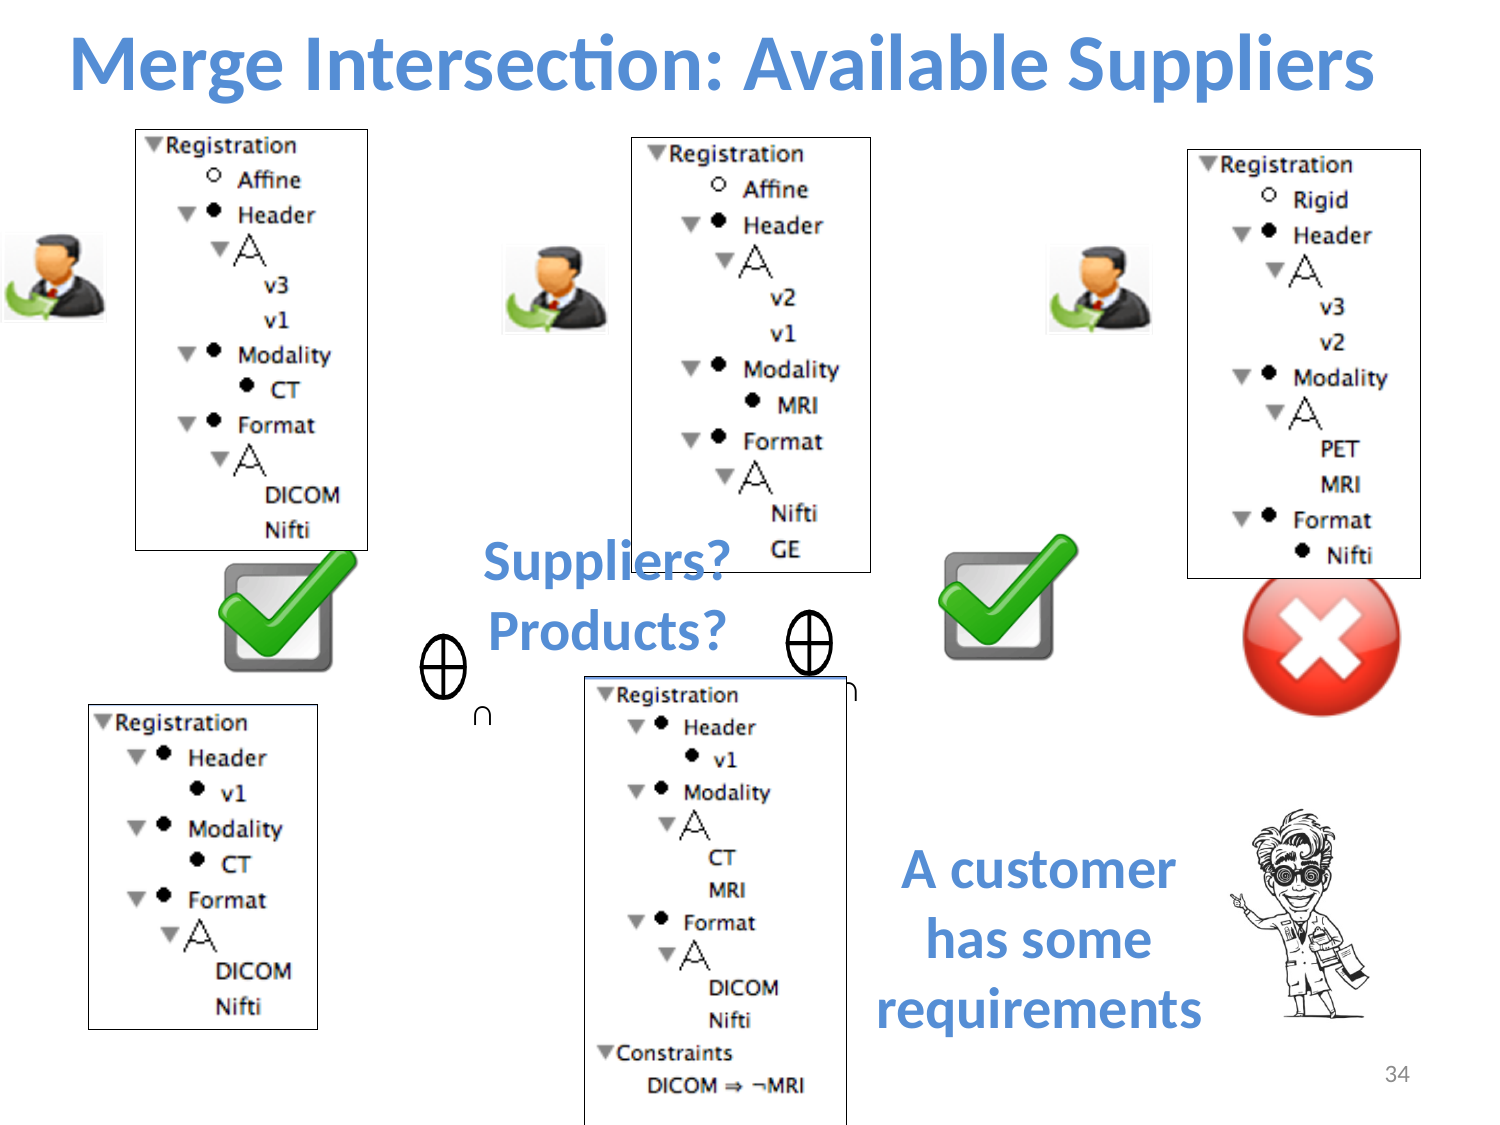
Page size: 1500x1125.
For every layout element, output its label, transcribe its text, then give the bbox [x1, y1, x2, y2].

picture [631, 136, 871, 573]
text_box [784, 609, 903, 718]
picture [1186, 148, 1421, 727]
slide_number 34 [1074, 1042, 1425, 1103]
picture [0, 231, 108, 323]
picture [584, 676, 847, 1125]
picture [1045, 243, 1153, 335]
picture [135, 129, 368, 680]
picture [501, 243, 610, 335]
picture [1210, 798, 1389, 1029]
picture [938, 526, 1080, 668]
title Merge Intersection: Available Suppliers [53, 0, 1500, 153]
text_box Suppliers? Products? [468, 515, 748, 670]
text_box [418, 633, 537, 741]
picture [88, 703, 318, 1030]
text_box A customer has some requirements [856, 822, 1223, 1047]
